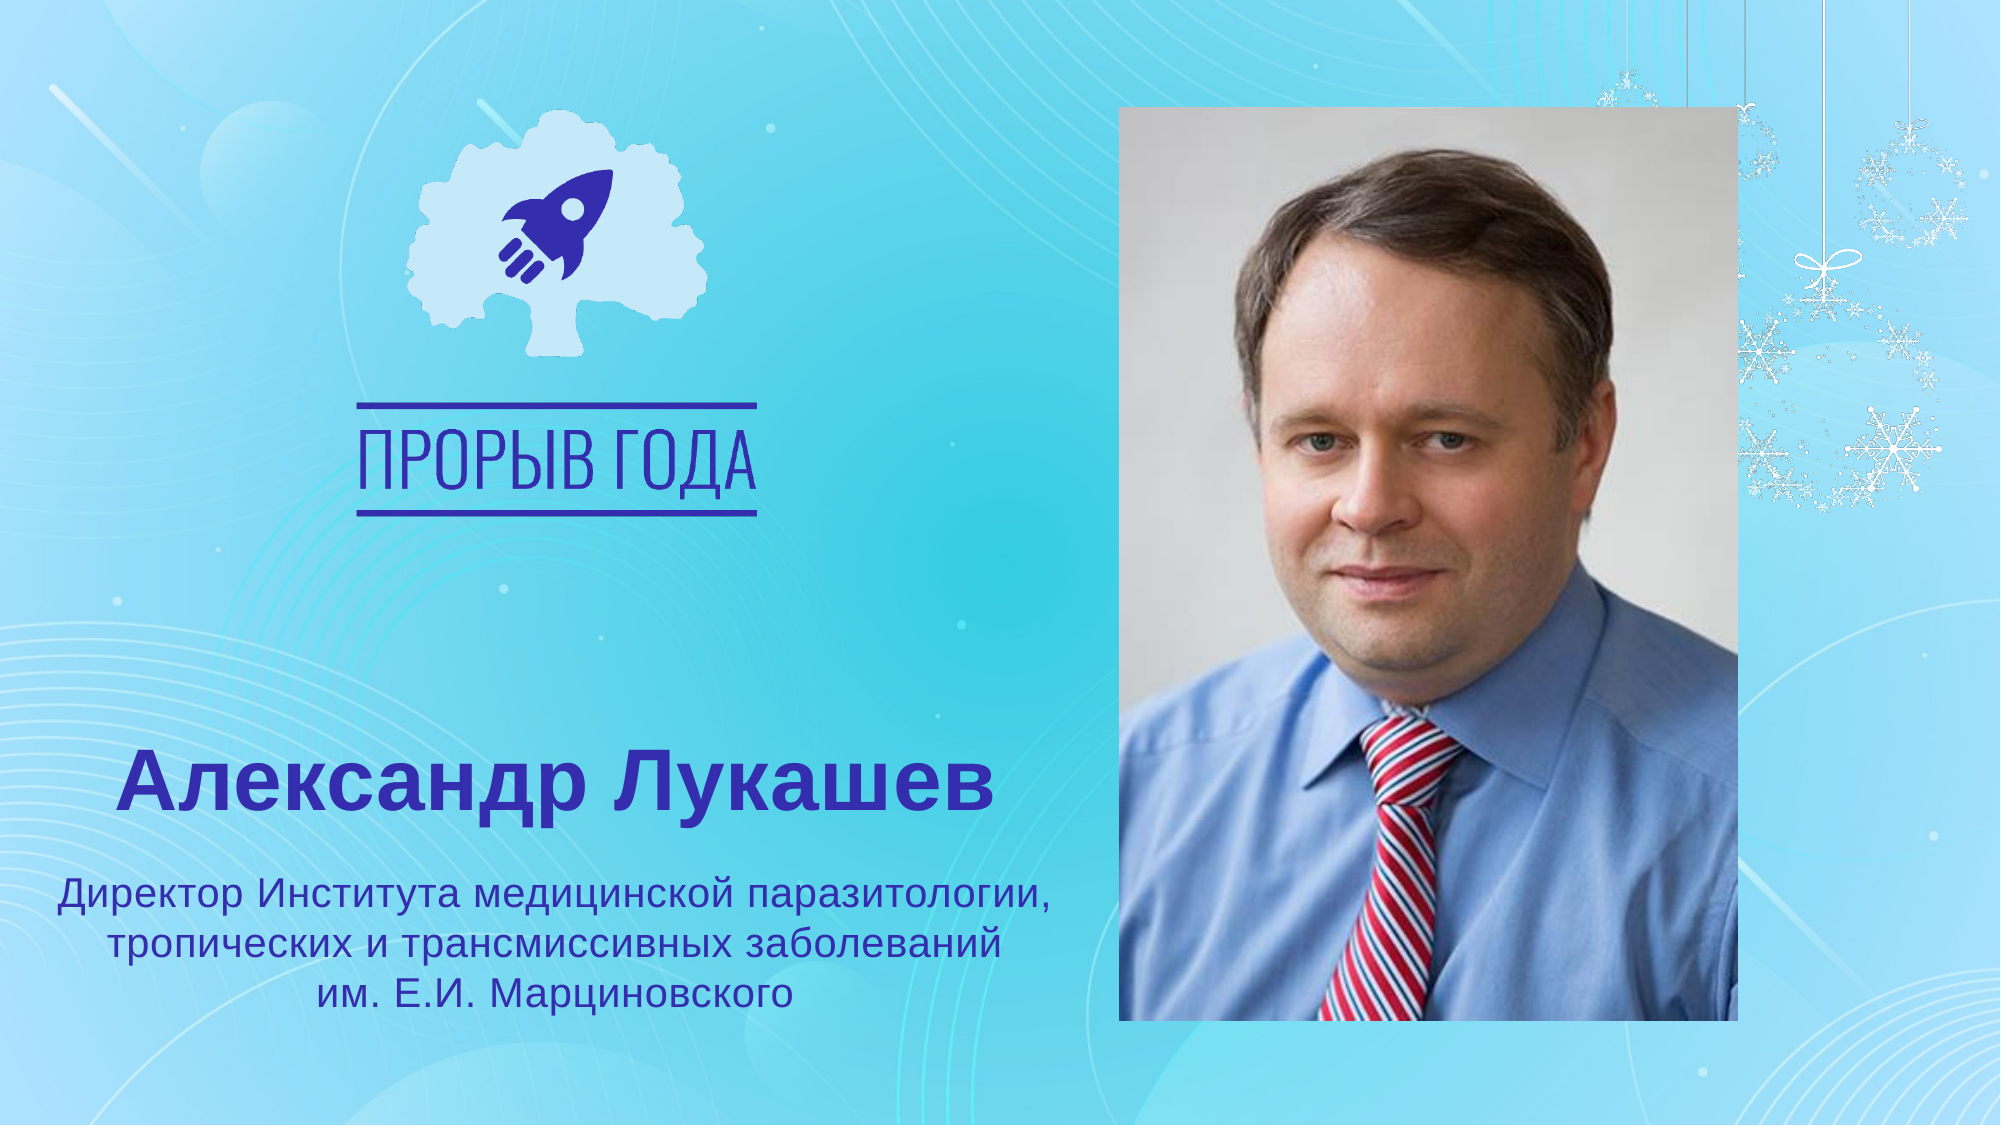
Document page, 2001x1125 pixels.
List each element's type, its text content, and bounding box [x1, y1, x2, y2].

picture [0, 0, 2001, 1125]
text_box Александр Лукашев Директор Института медицинской паразитологии, тропических и трансмиссивных заболеваний им. Е.И. Марциновского [42, 715, 1069, 1024]
